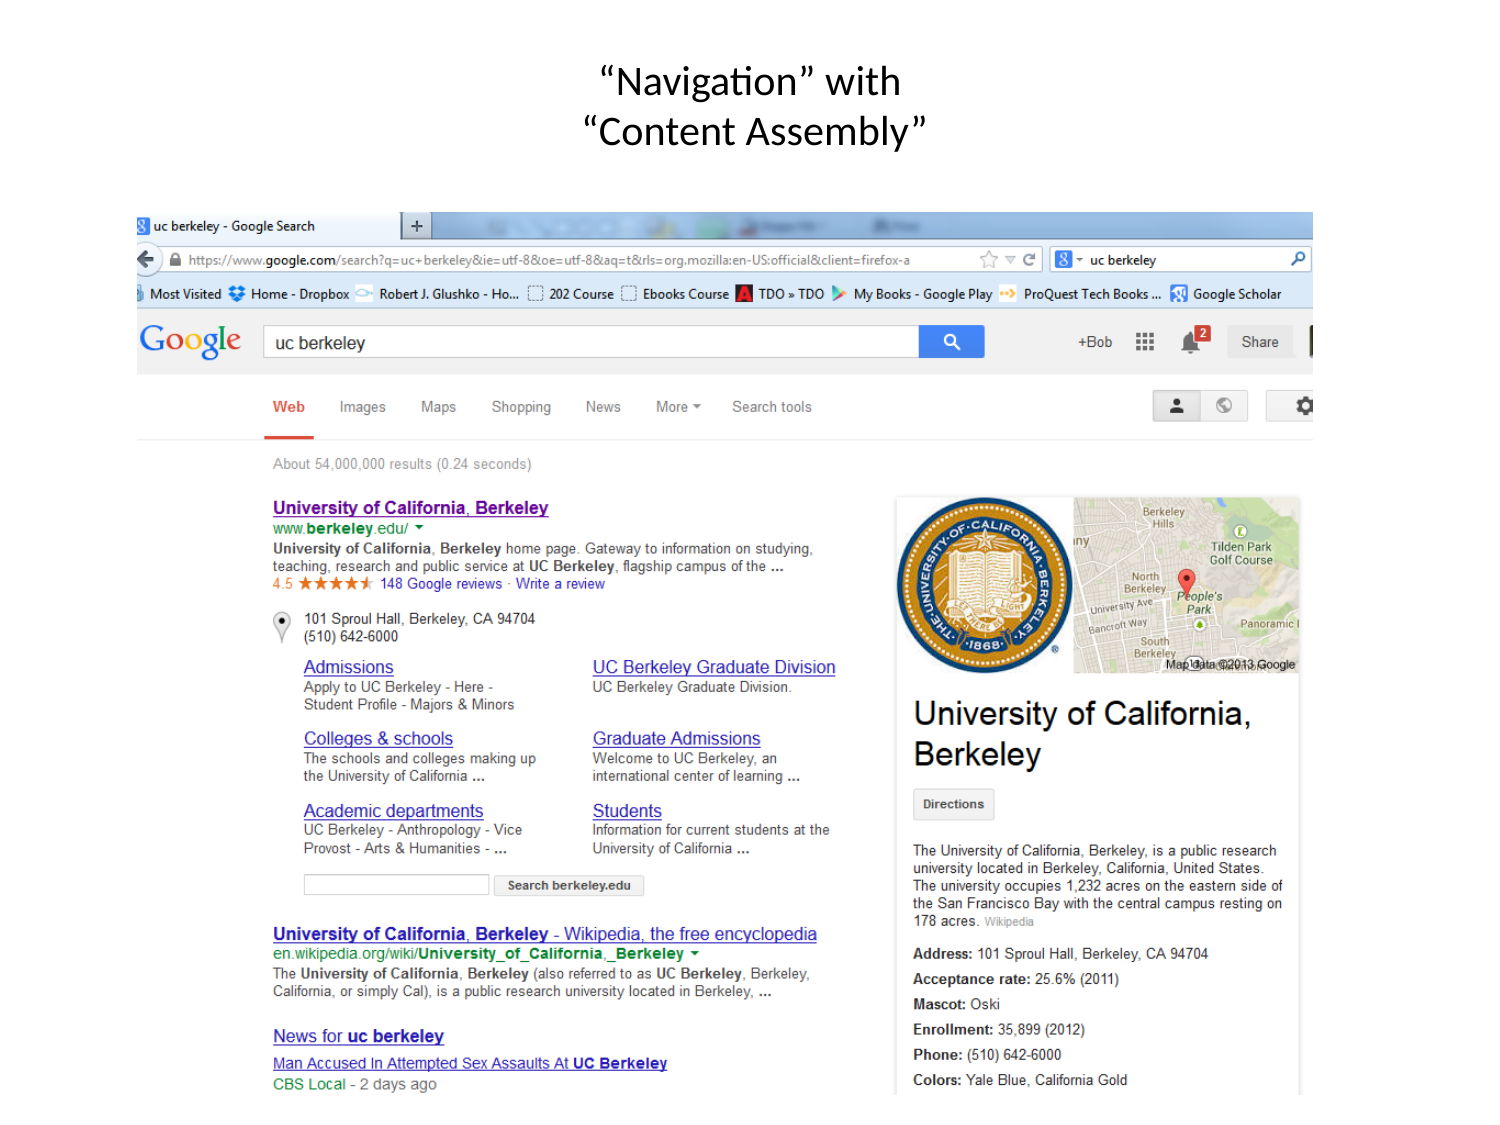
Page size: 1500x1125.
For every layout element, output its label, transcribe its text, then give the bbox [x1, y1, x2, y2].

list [137, 212, 1313, 1095]
title “Navigation” with “Content Assembly” [75, 45, 1425, 163]
